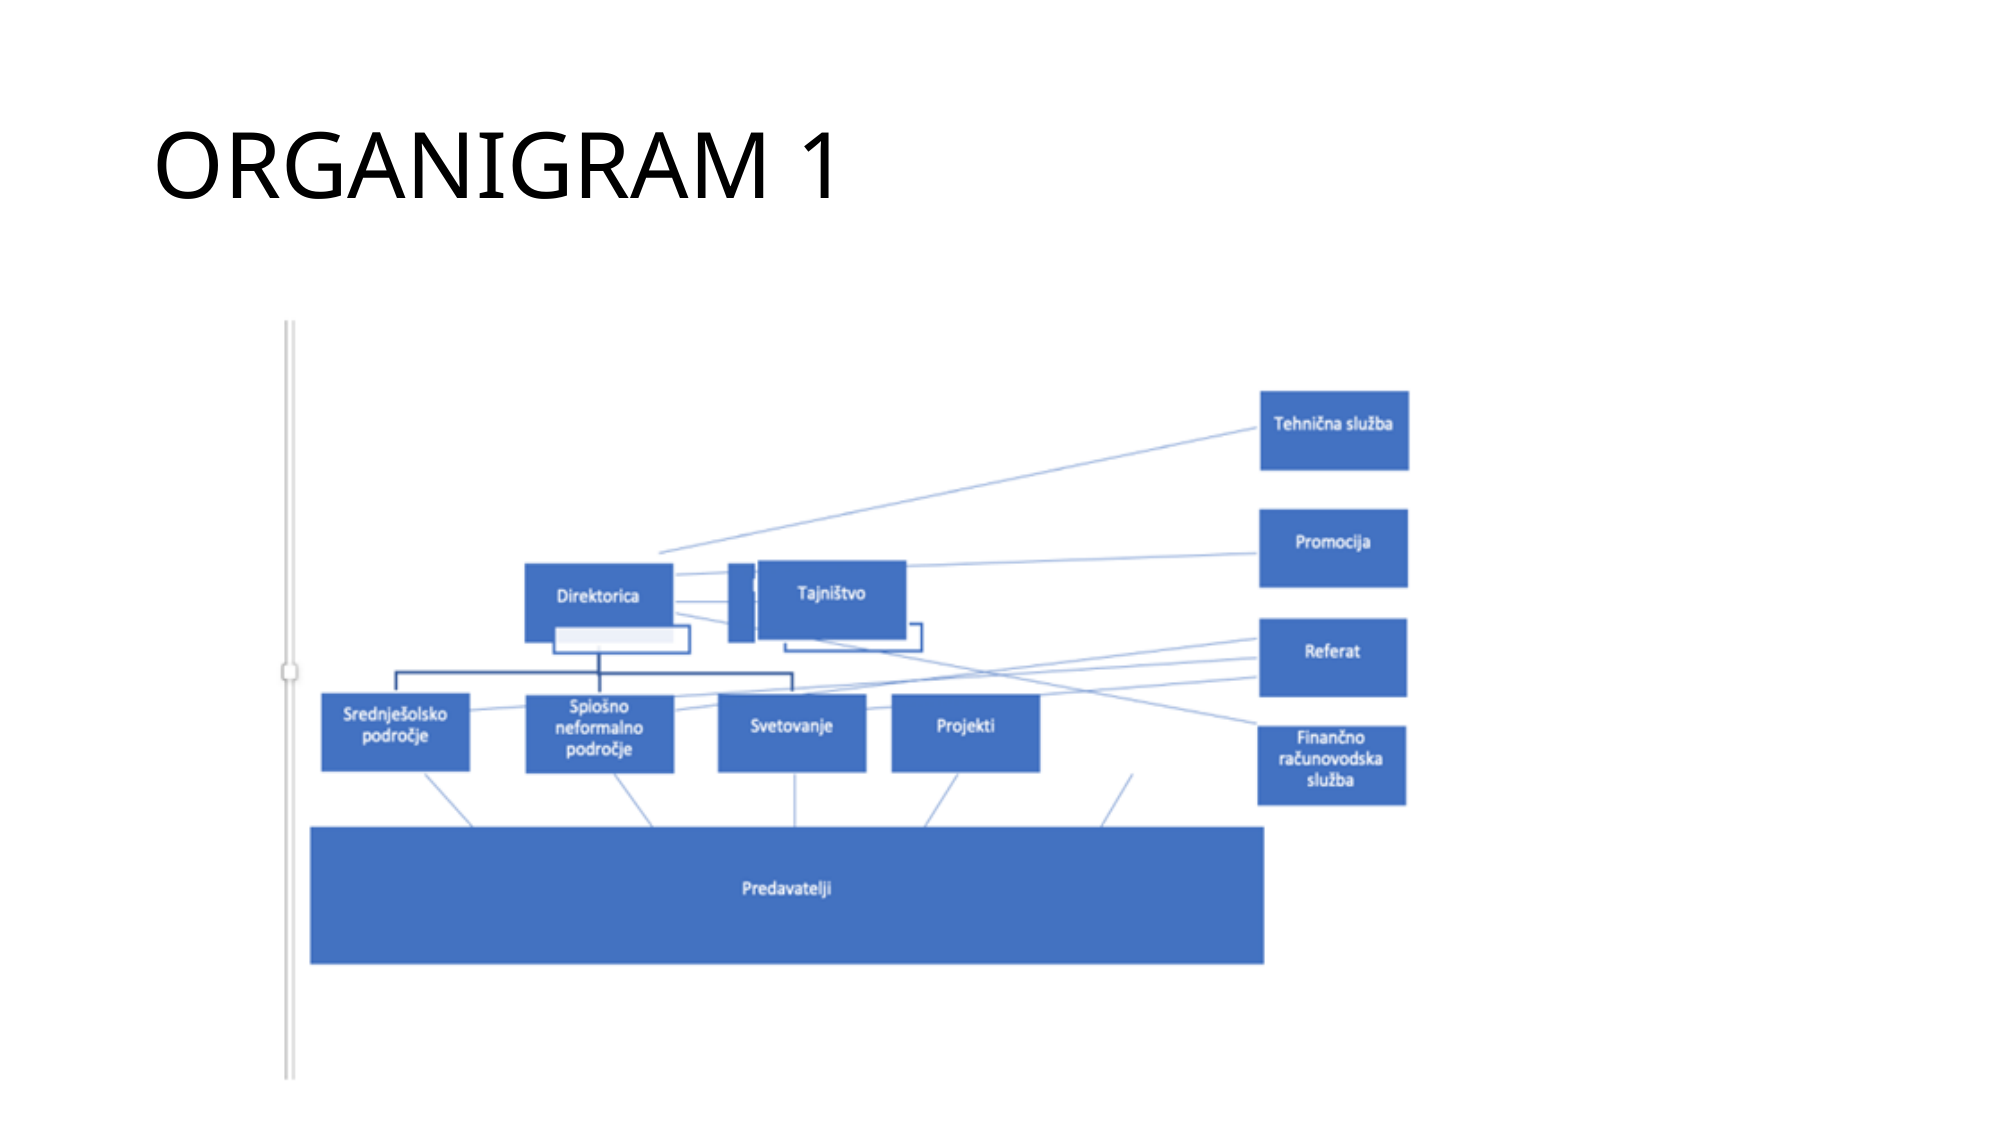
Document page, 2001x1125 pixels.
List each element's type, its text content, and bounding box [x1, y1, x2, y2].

title ORGANIGRAM 1 [137, 59, 1863, 278]
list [154, 252, 1661, 1110]
